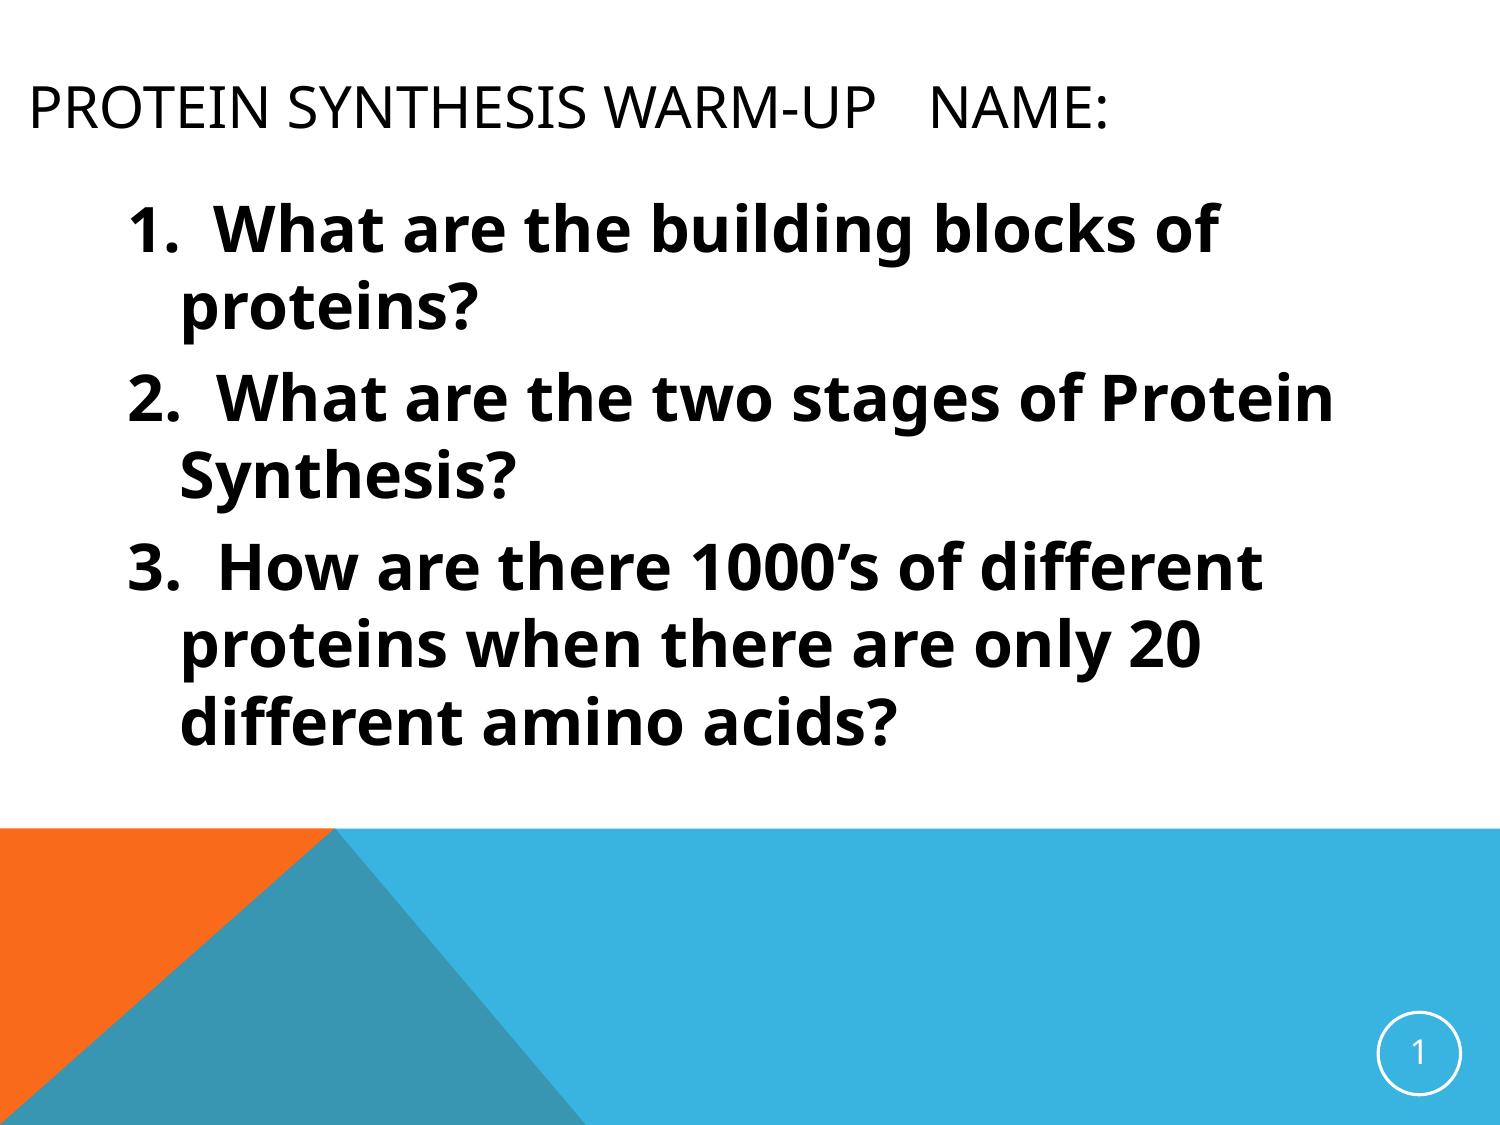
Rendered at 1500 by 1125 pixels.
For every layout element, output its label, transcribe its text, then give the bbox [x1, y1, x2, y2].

list 1. What are the building blocks of proteins? 2. What are the two stages of Protein Synthesis? 3. How are there 1000’s of different proteins when there are only 20 different amino acids? [112, 180, 1369, 768]
slide_number 1 [1376, 1010, 1463, 1097]
title Protein synthesis Warm-up Name: [12, 60, 1488, 150]
